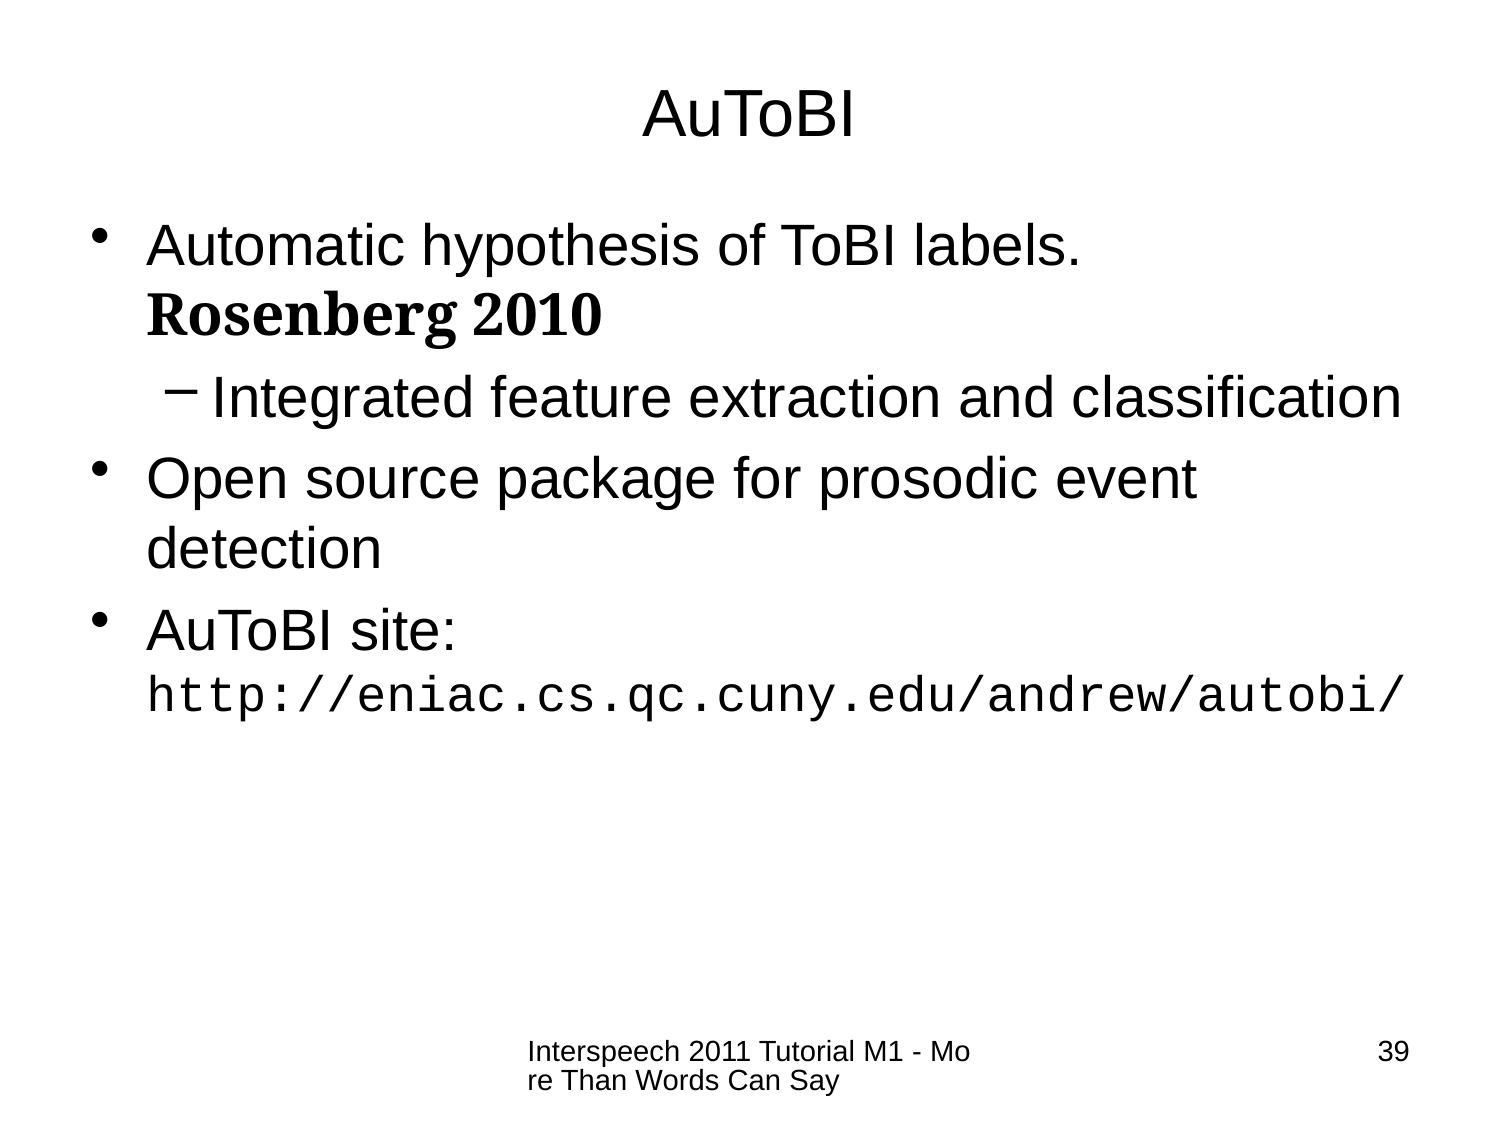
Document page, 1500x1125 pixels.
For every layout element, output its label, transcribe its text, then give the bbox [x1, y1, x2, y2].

title AuToBI [75, 45, 1425, 175]
slide_number 39 [1074, 1024, 1426, 1103]
list Automatic hypothesis of ToBI labels. Rosenberg 2010 Integrated feature extraction and classification Open source package for prosodic event detection AuToBI site: http://eniac.cs.qc.cuny.edu/andrew/autobi/ [75, 200, 1425, 1005]
footer Interspeech 2011 Tutorial M1 - More Than Words Can Say [512, 1024, 988, 1103]
